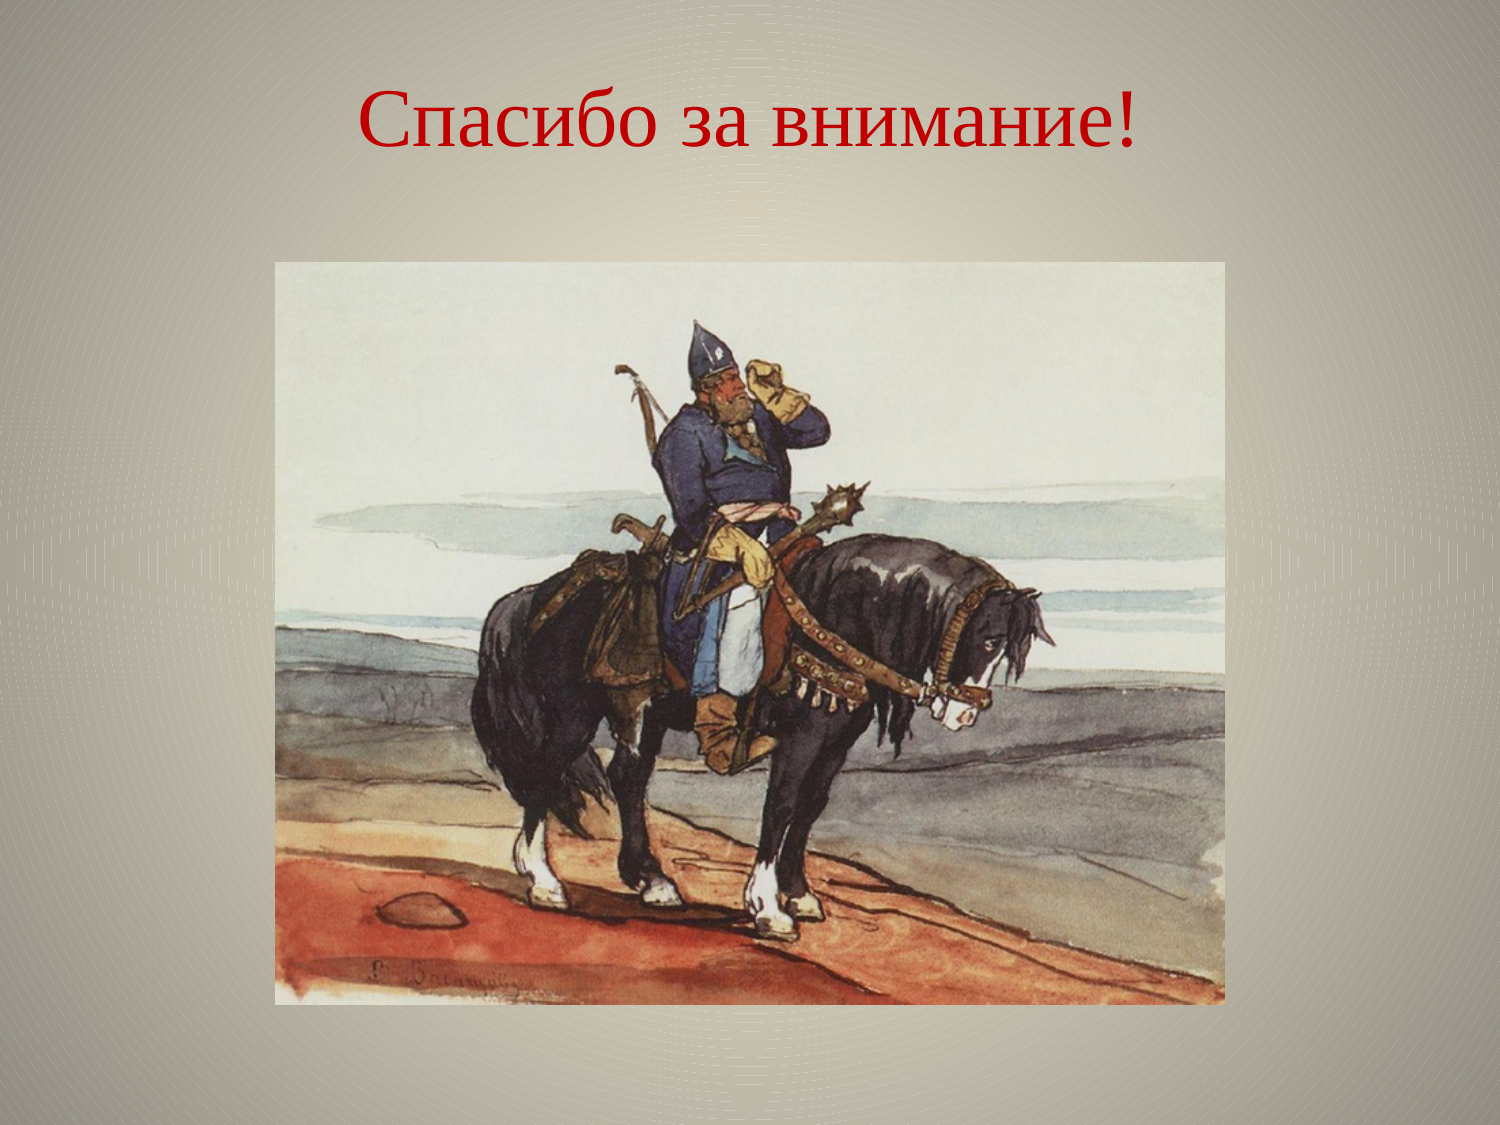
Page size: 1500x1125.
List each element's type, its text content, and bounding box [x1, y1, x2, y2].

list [275, 262, 1225, 1006]
title Спасибо за внимание! [75, 93, 1425, 233]
